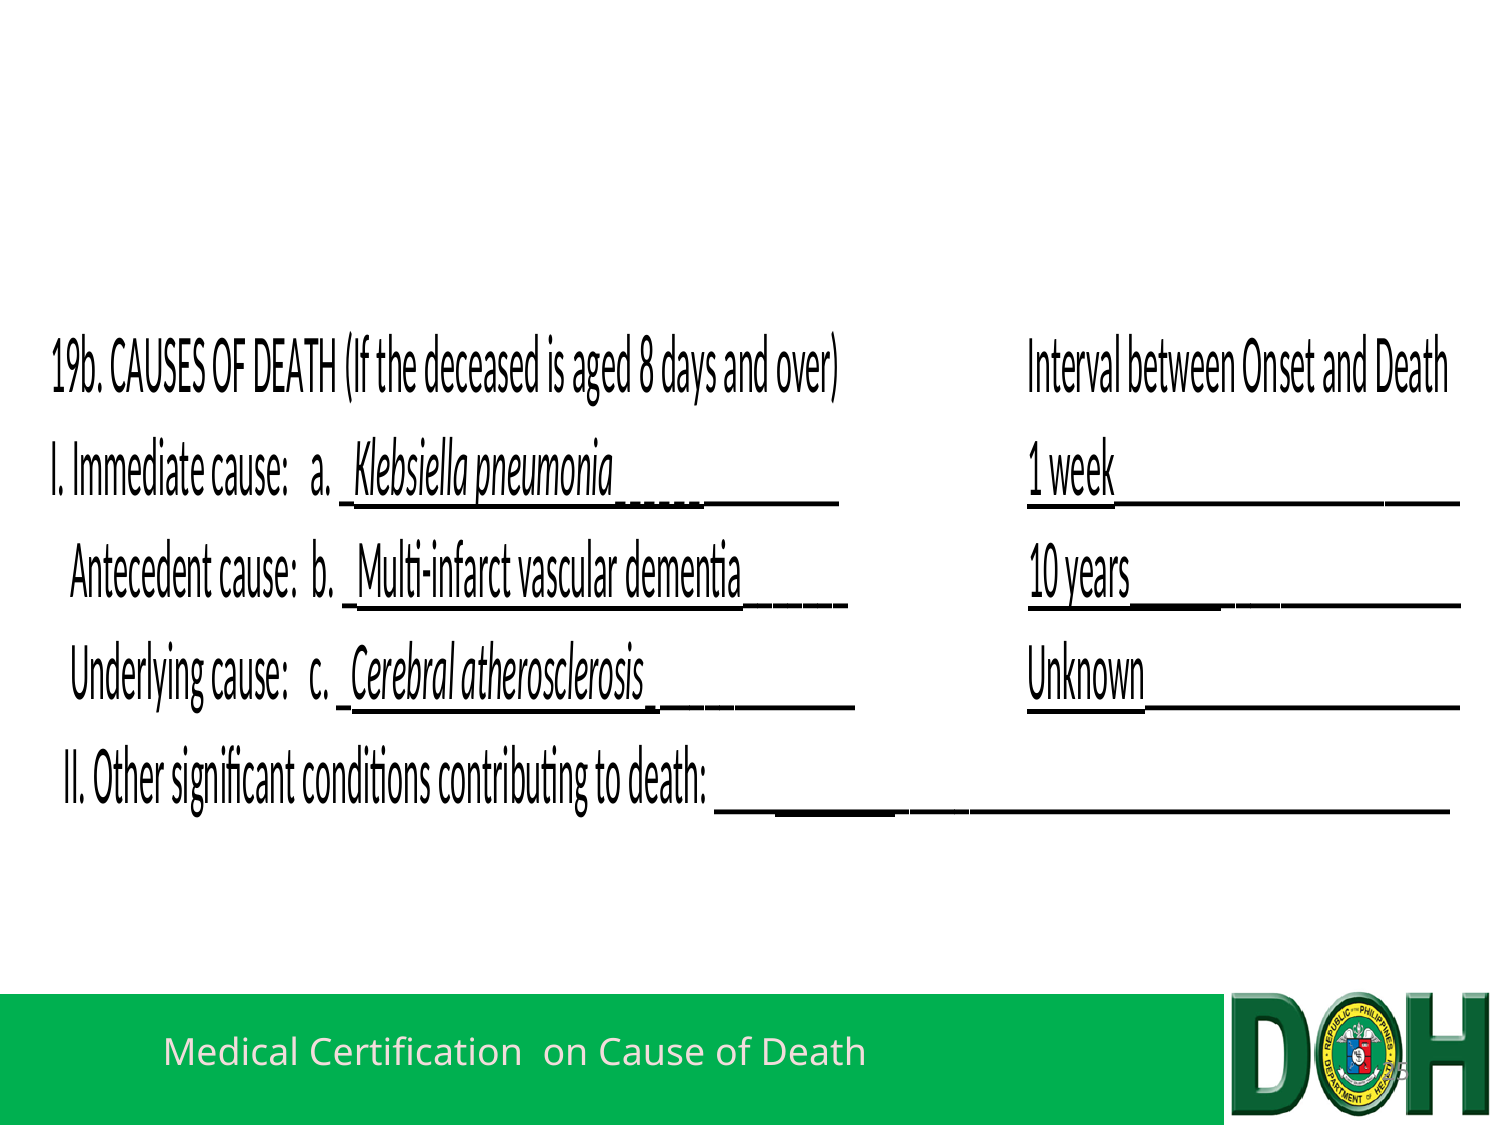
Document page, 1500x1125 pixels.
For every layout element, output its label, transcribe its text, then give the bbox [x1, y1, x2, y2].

picture [1224, 980, 1500, 1125]
picture [49, 312, 1463, 826]
slide_number 25 [1074, 1042, 1425, 1103]
